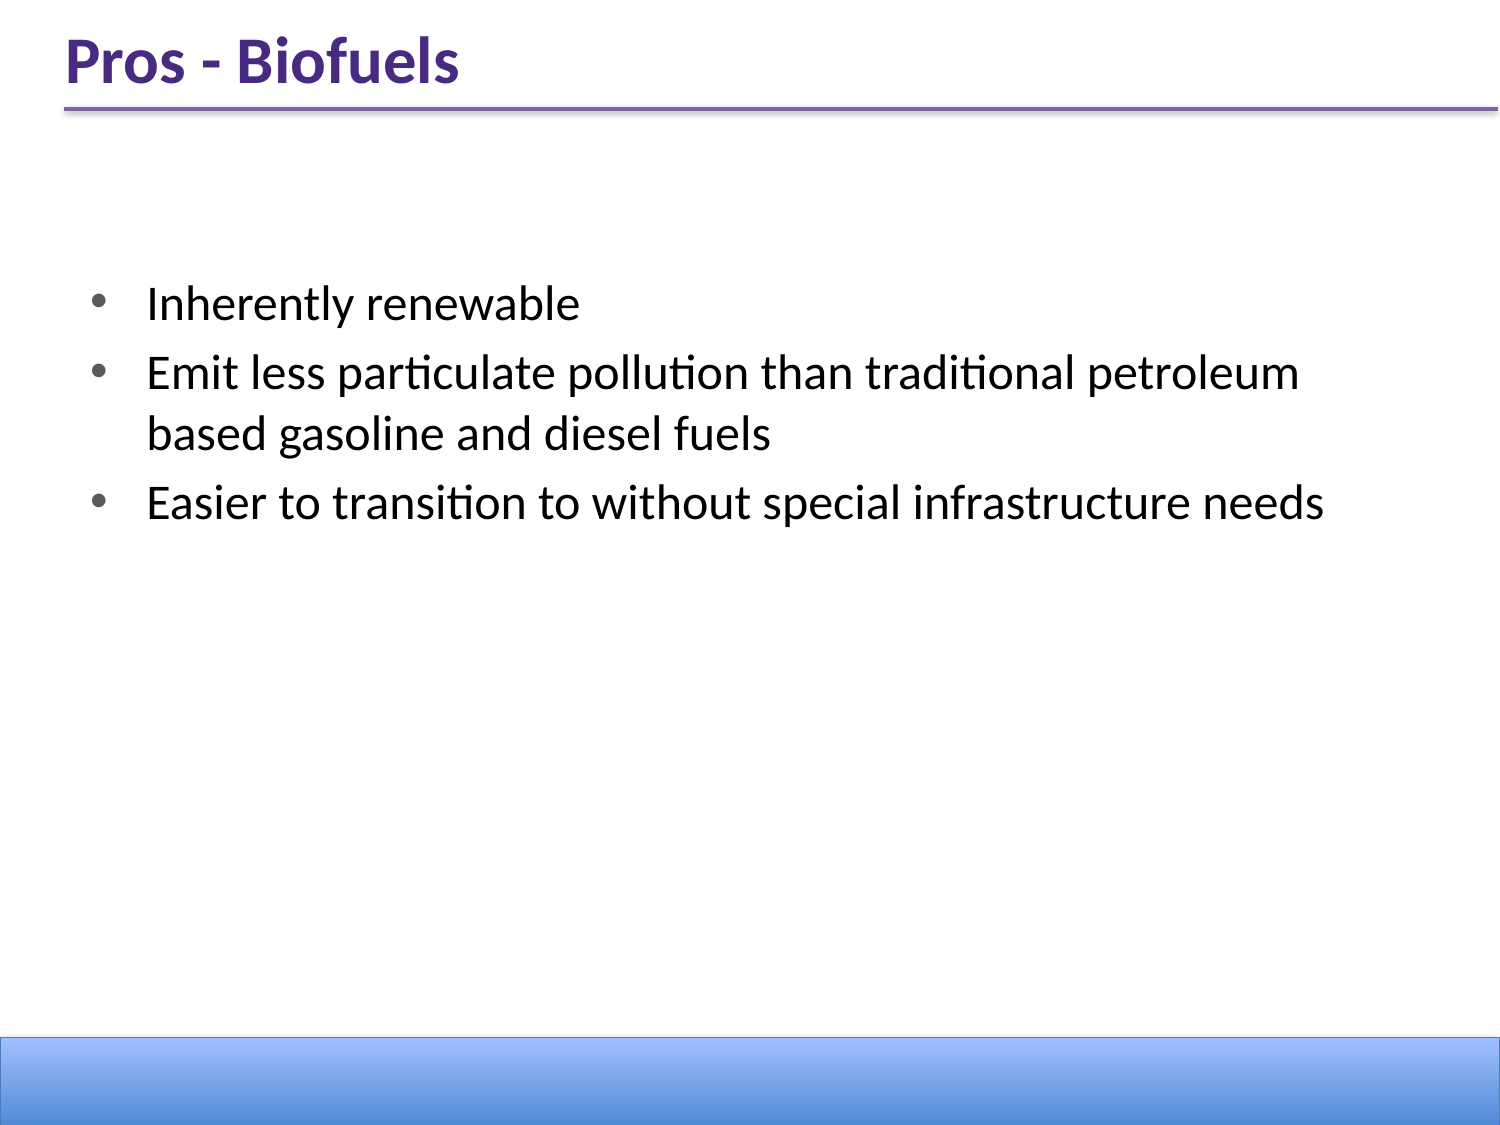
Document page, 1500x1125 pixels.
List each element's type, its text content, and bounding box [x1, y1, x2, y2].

title Pros - Biofuels [50, 11, 1401, 103]
list Inherently renewable Emit less particulate pollution than traditional petroleum based gasoline and diesel fuels Easier to transition to without special infrastructure needs [75, 262, 1425, 1005]
text_box [0, 1037, 1500, 1125]
